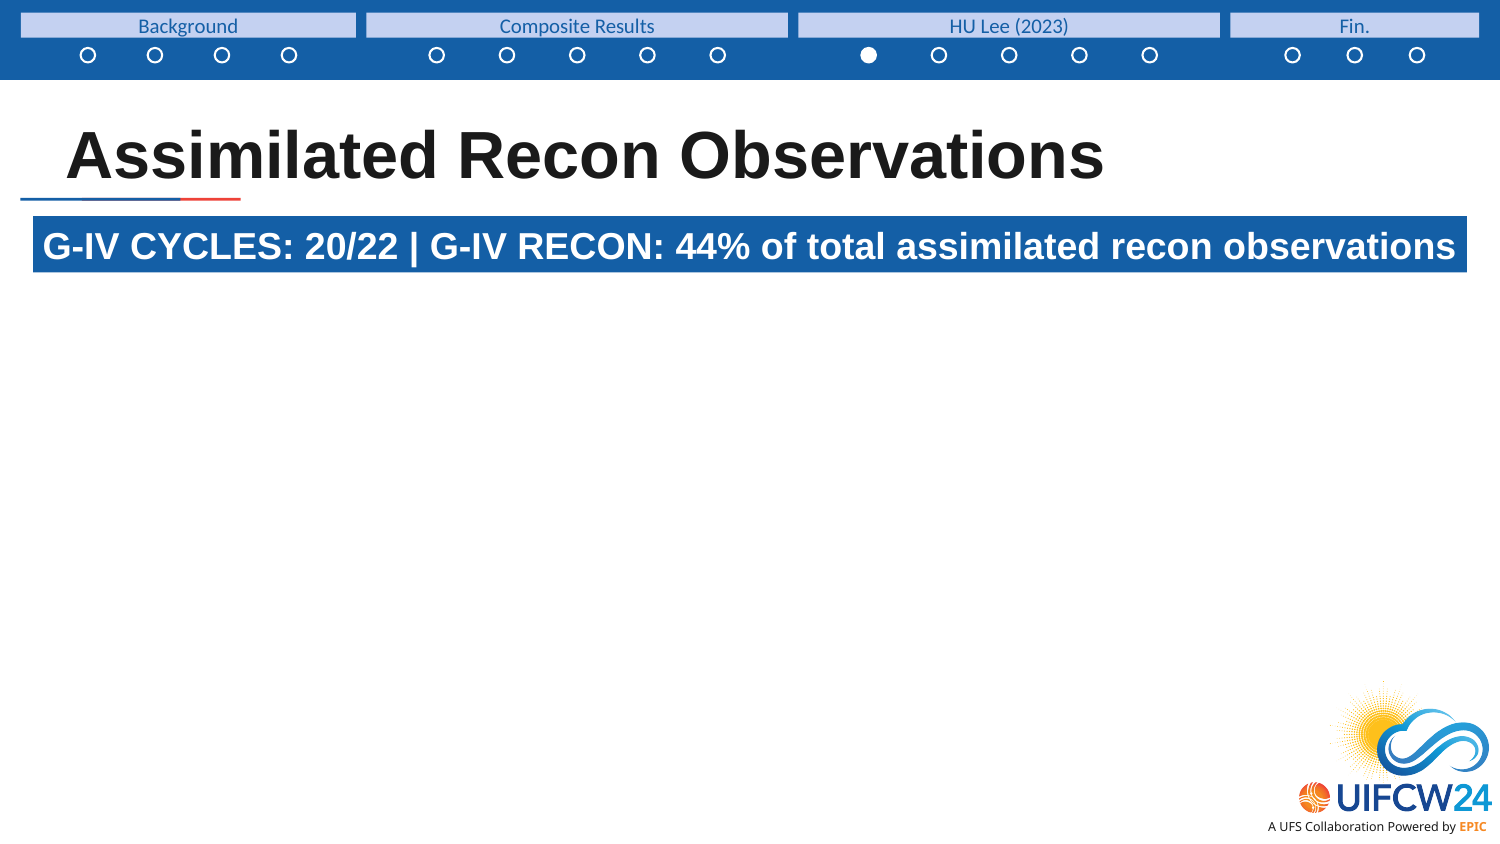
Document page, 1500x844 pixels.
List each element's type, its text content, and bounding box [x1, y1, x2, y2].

picture [1299, 681, 1492, 813]
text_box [20, 12, 1480, 63]
text_box G-IV CYCLES: 20/22 | G-IV RECON: 44% of total assimilated recon observations [33, 216, 1467, 273]
text_box Assimilated Recon Observations [65, 98, 1314, 195]
